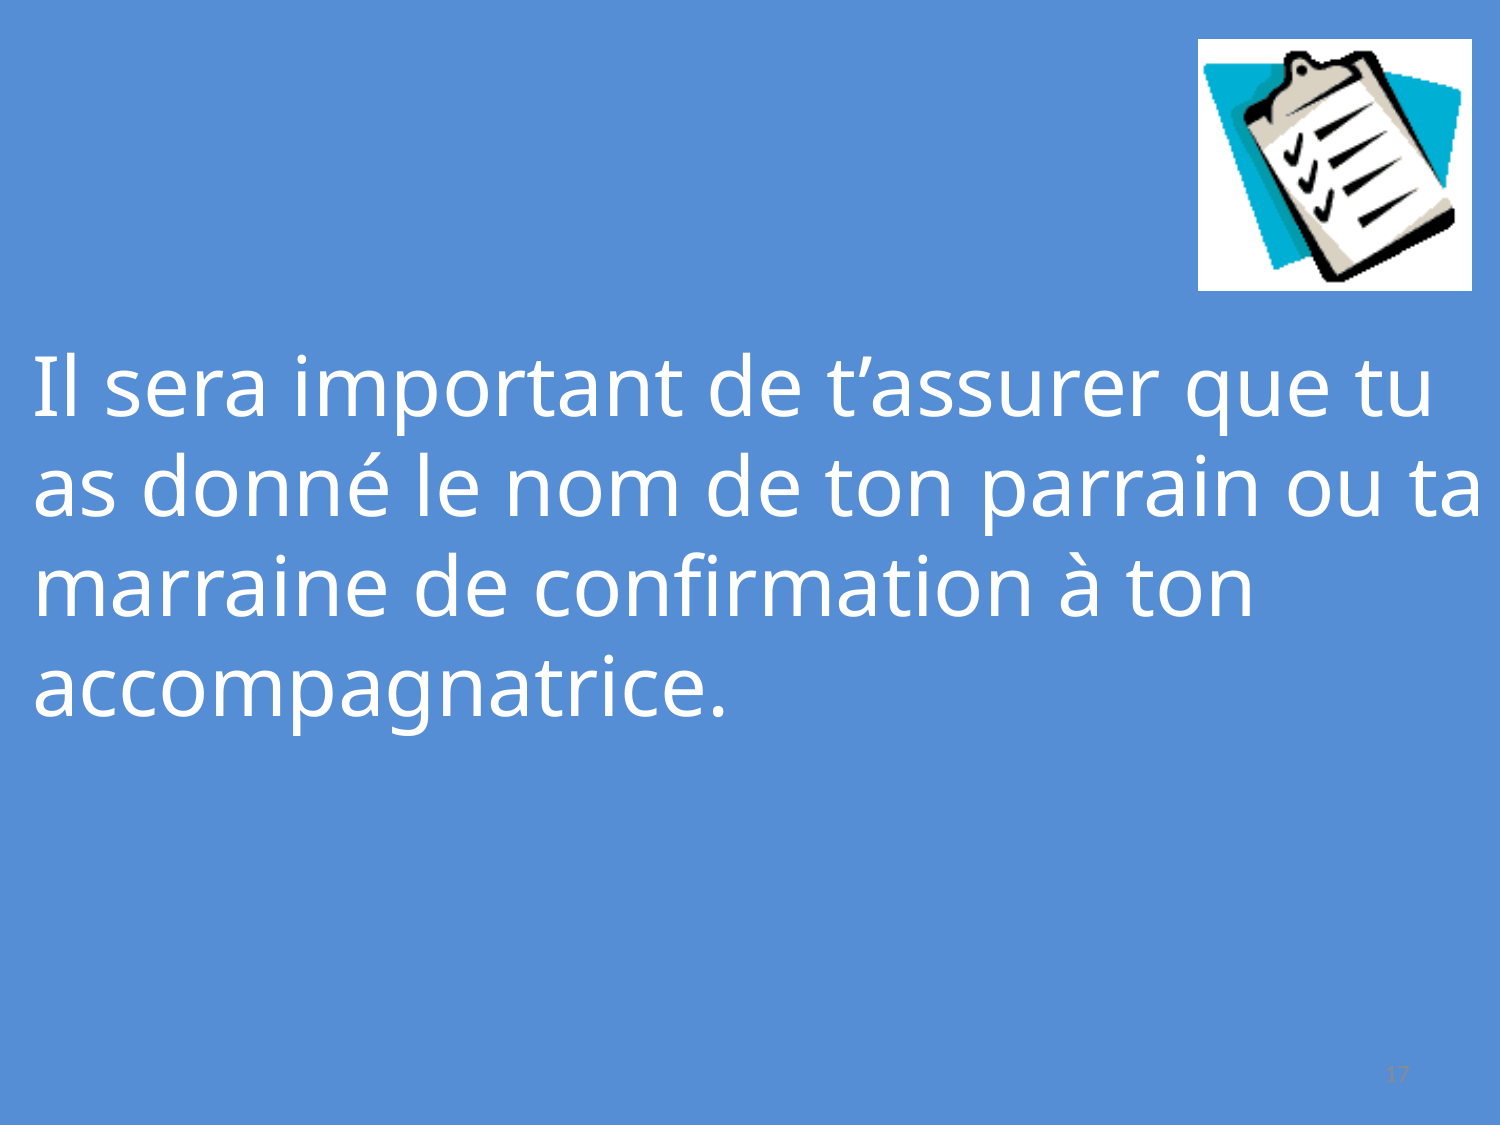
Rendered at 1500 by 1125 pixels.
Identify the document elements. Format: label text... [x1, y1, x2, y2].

slide_number 17 [1074, 1042, 1425, 1103]
text_box Il sera important de t’assurer que tu as donné le nom de ton parrain ou ta marraine de confirmation à ton accompagnatrice. [17, 326, 1500, 741]
picture [1198, 39, 1472, 291]
